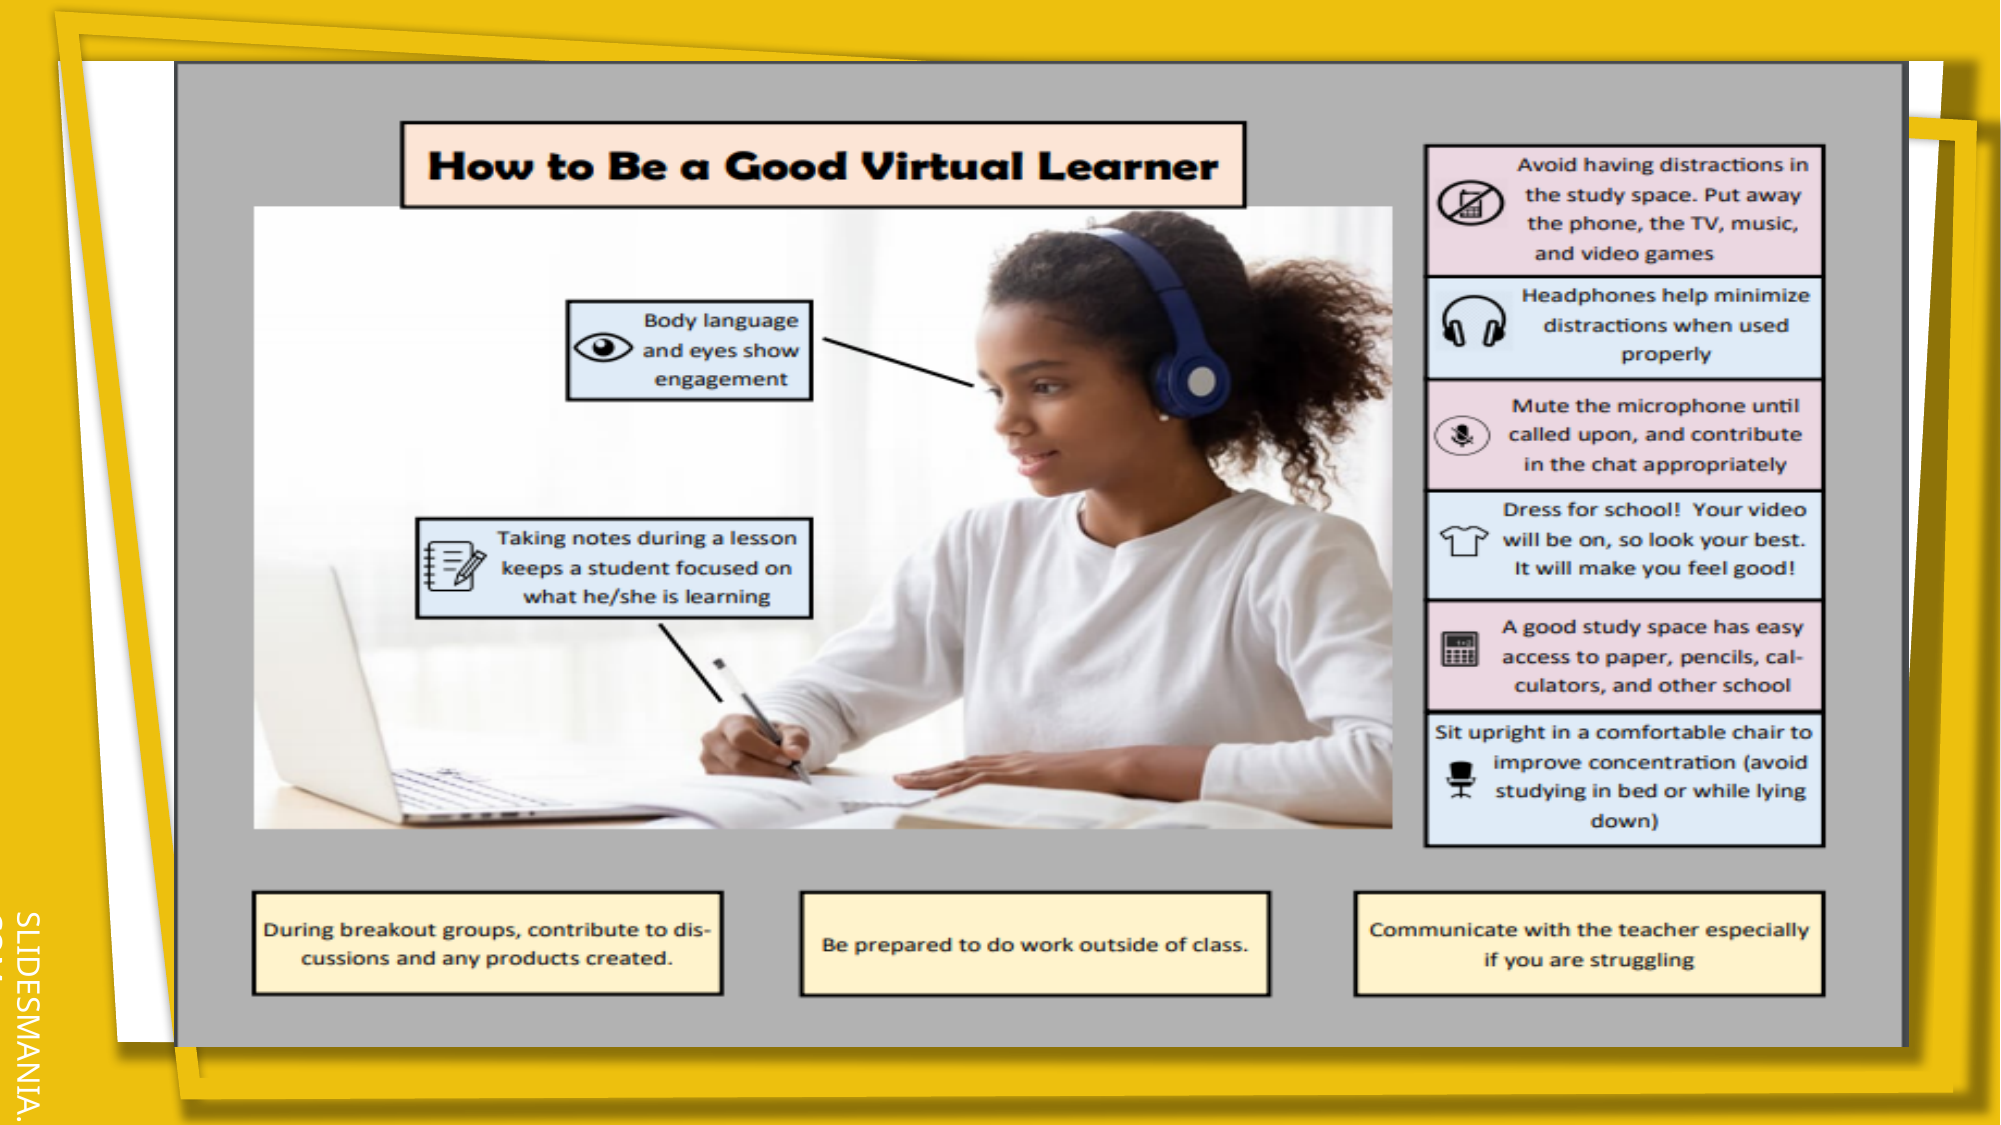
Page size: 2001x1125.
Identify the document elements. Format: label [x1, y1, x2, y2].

picture [174, 61, 1909, 1047]
